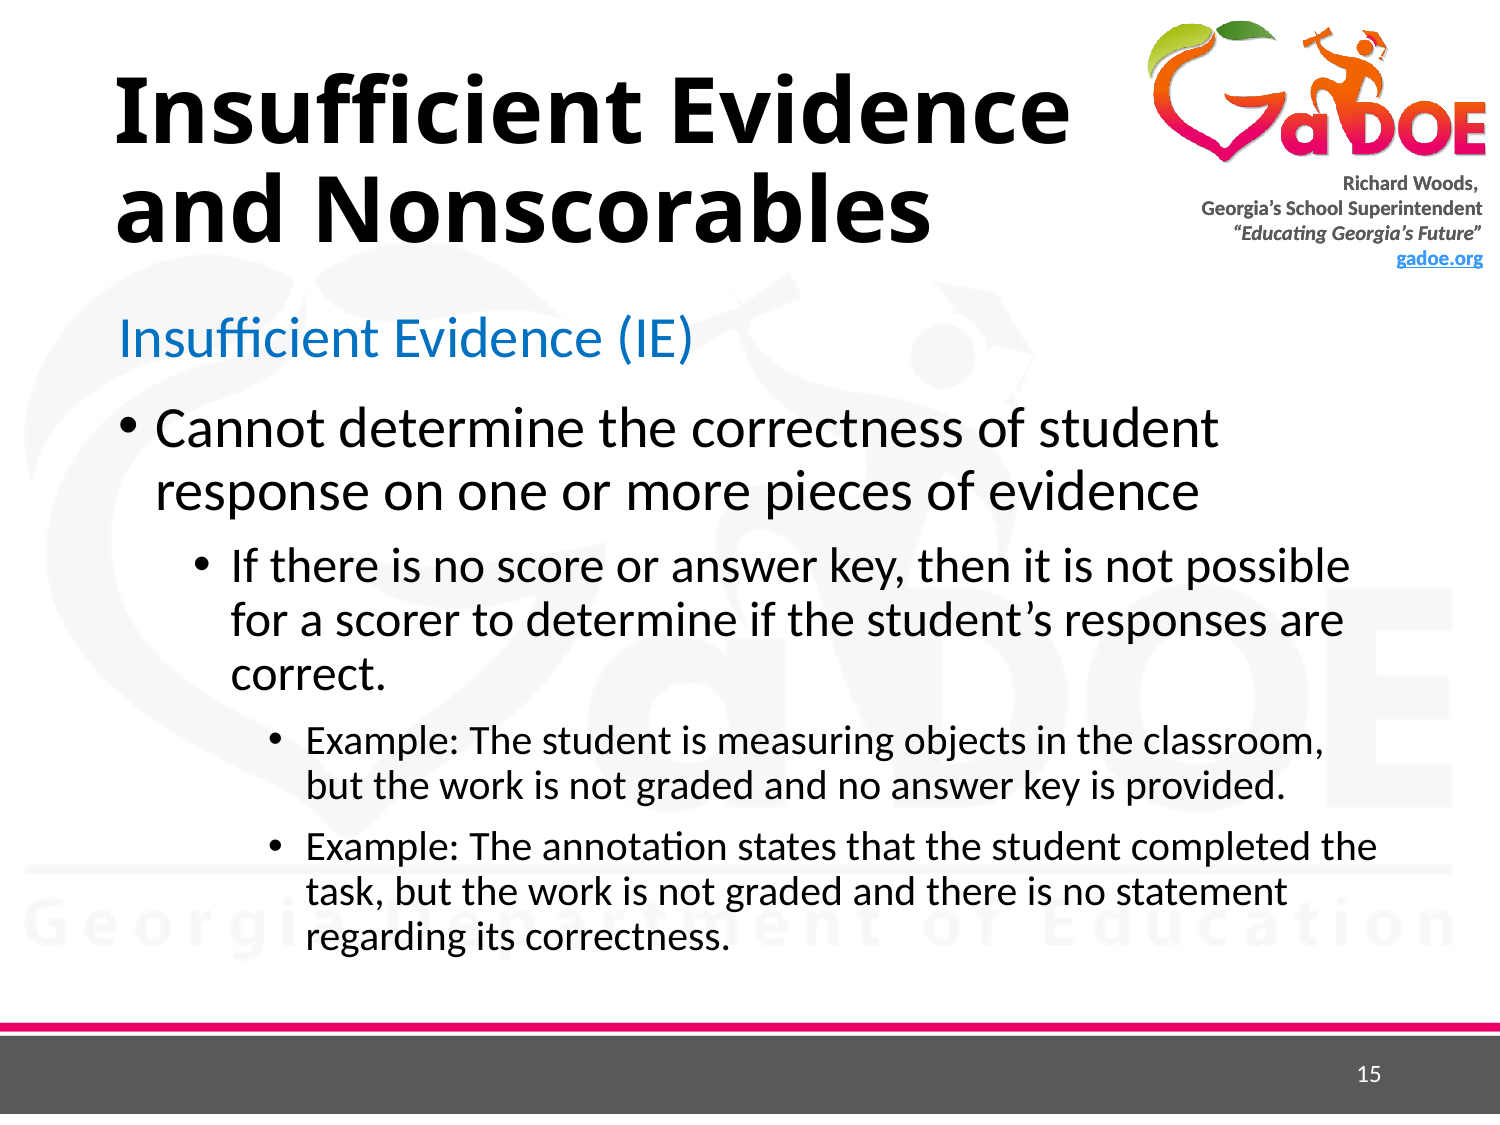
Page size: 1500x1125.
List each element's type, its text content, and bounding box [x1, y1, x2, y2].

title Insufficient Evidence and Nonscorables [99, 54, 1136, 273]
picture [1135, 8, 1499, 164]
list Insufficient Evidence (IE) Cannot determine the correctness of student response on one or more pieces of evidence If there is no score or answer key, then it is not possible for a scorer to determine if the student’s responses are correct. Example: The student is measuring objects in the classroom, but the work is not graded and no answer key is provided. Example: The annotation states that the student completed the task, but the work is not graded and there is no statement regarding its correctness. [103, 299, 1397, 1014]
slide_number 15 [1059, 1042, 1397, 1103]
picture [19, 235, 1473, 980]
